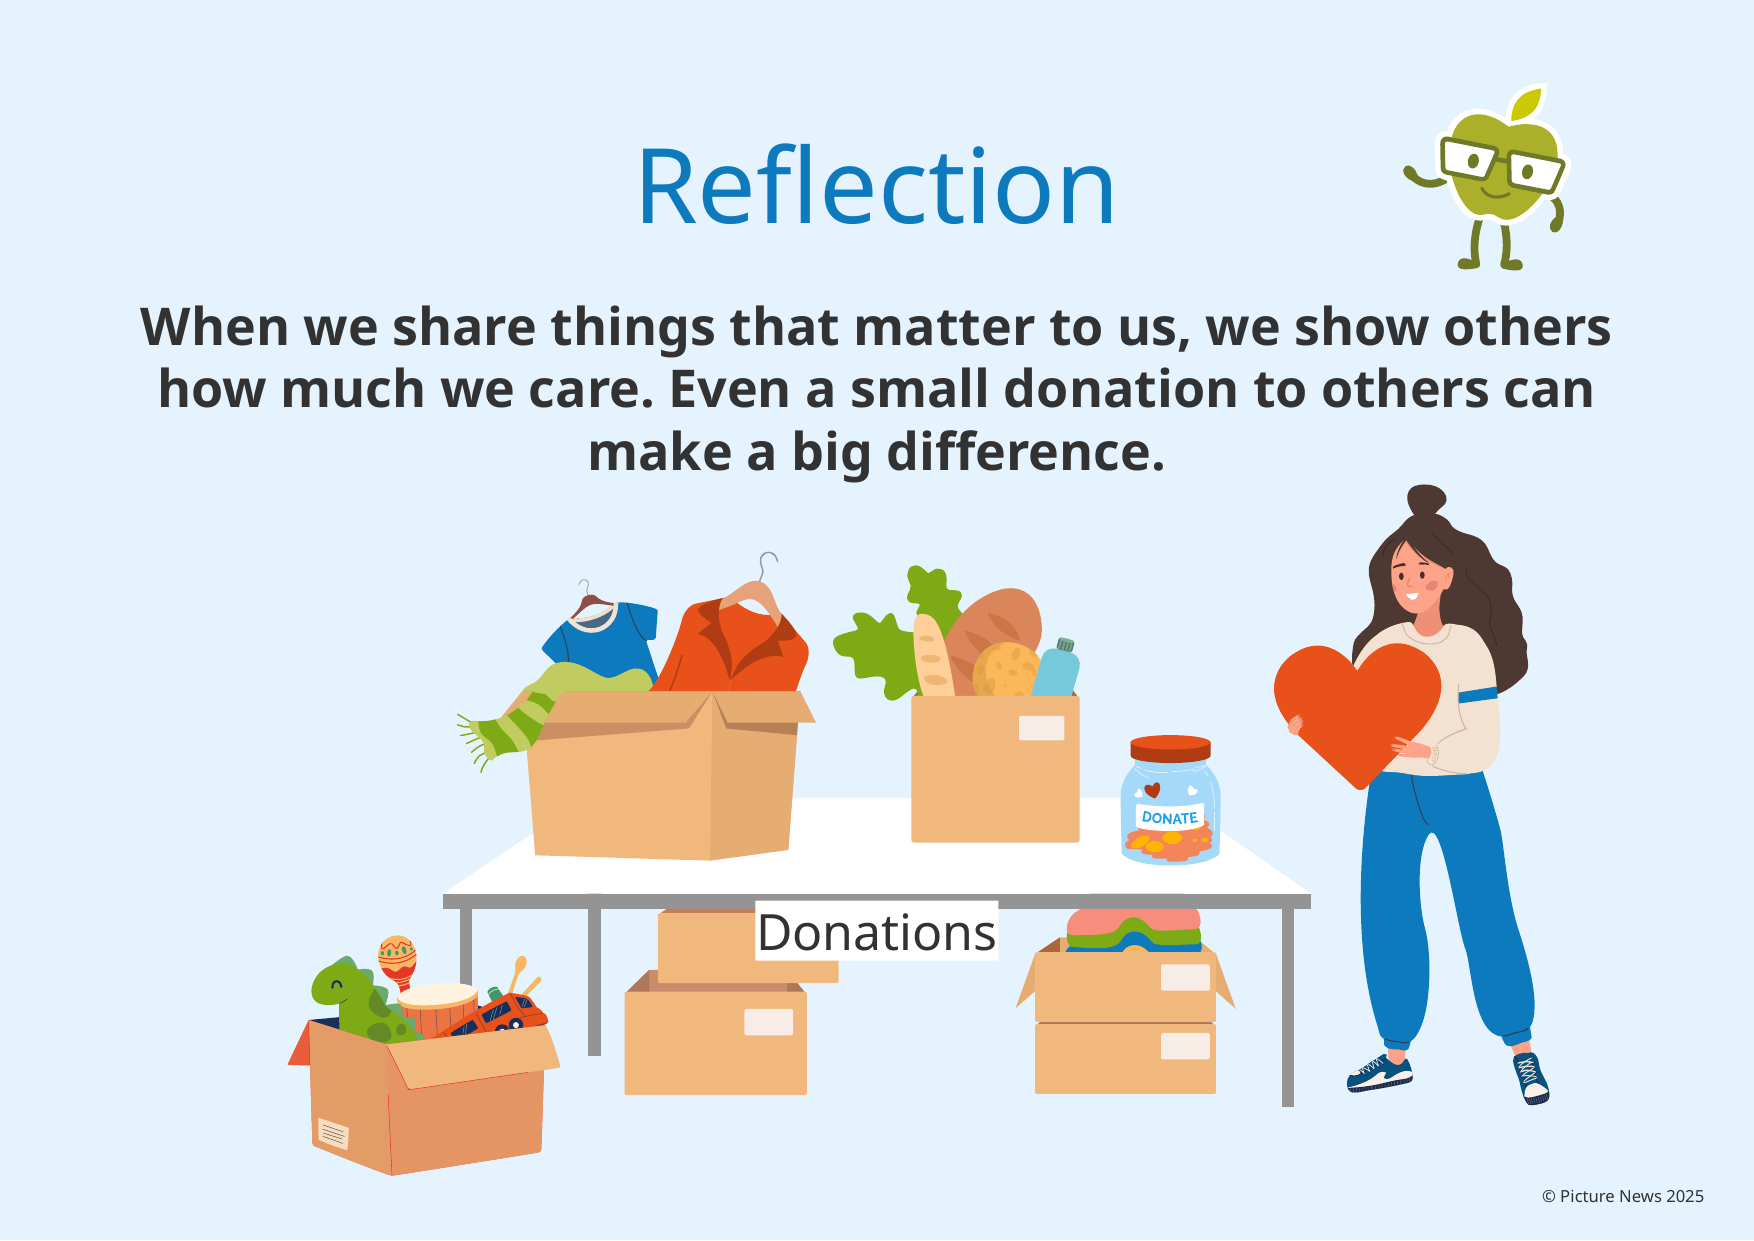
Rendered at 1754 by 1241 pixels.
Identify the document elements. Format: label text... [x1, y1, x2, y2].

text_box Reflection [600, 133, 1154, 246]
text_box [1273, 484, 1550, 1106]
text_box © Picture News 2025 [1541, 1178, 1705, 1214]
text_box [442, 798, 1312, 910]
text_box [624, 910, 839, 1096]
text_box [1120, 735, 1221, 866]
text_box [456, 551, 816, 861]
text_box When we share things that matter to us, we show others how much we care. Even a small donation to others can make a big difference. [118, 293, 1636, 481]
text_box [459, 910, 1295, 1107]
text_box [1403, 82, 1572, 271]
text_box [287, 935, 561, 1176]
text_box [832, 565, 1080, 843]
